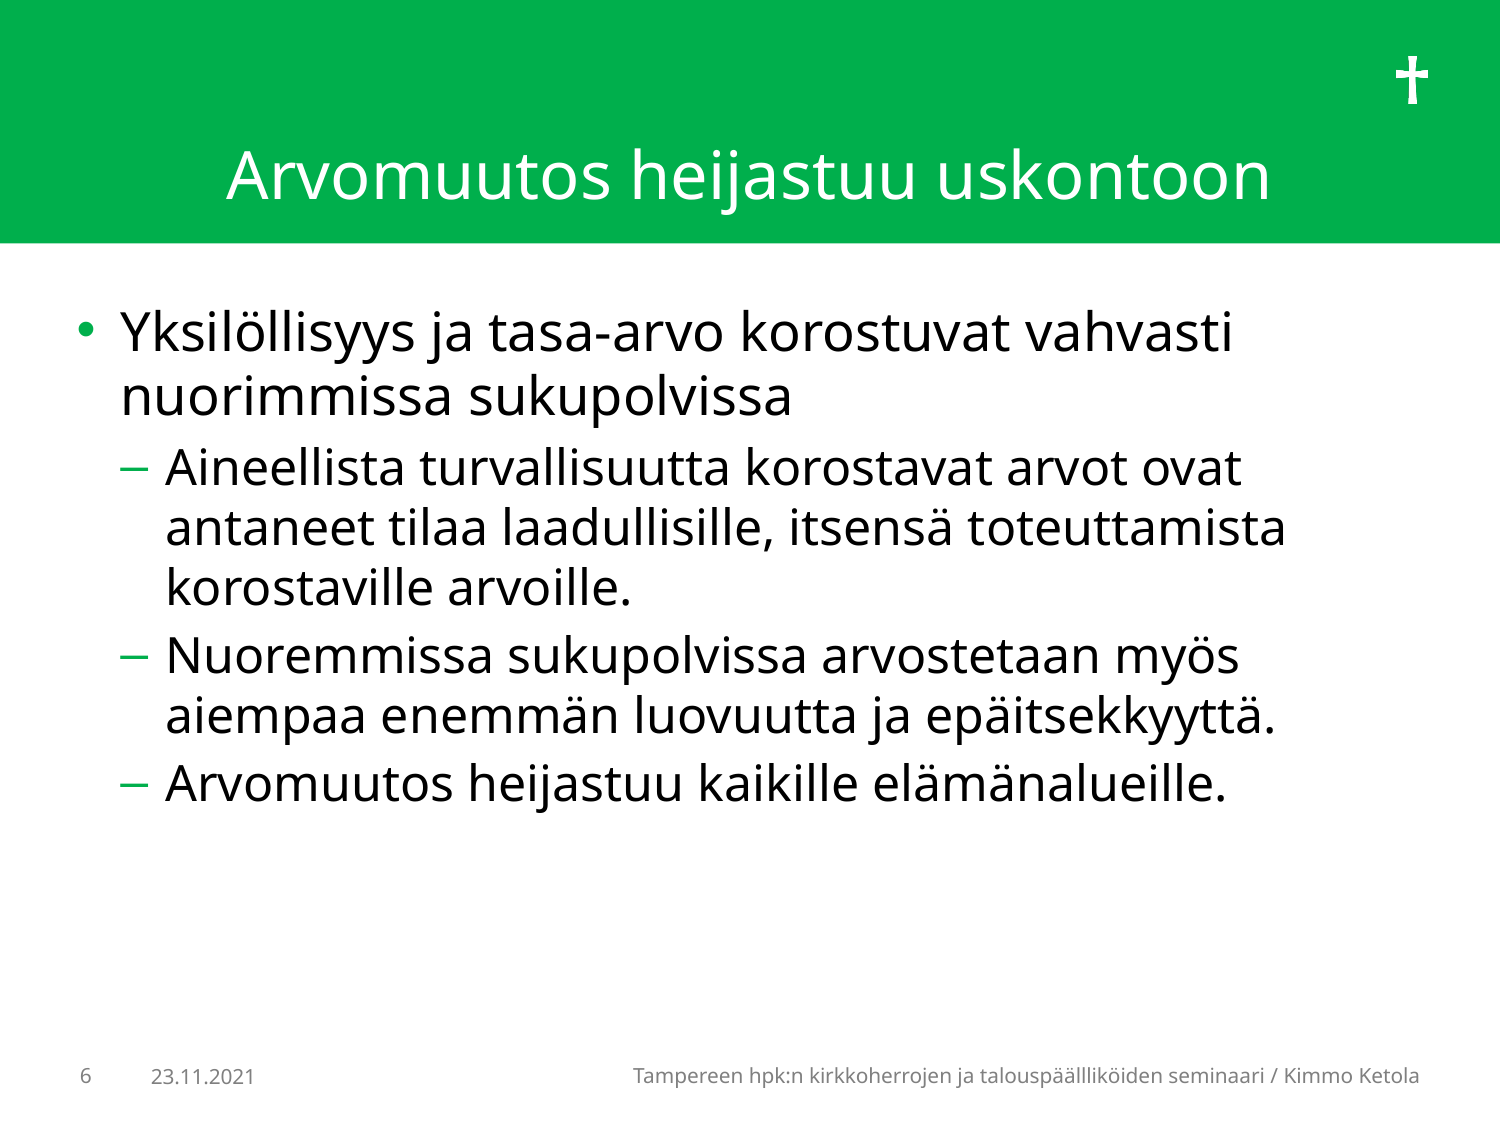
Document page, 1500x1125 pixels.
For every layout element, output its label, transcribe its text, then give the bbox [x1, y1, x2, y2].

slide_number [136, 1058, 442, 1094]
footer Tampereen hpk:n kirkkoherrojen ja talouspäällliköiden seminaari / Kimmo Ketola [442, 1058, 1436, 1094]
title Arvomuutos heijastuu uskontoon [64, 54, 1436, 220]
list Yksilöllisyys ja tasa-arvo korostuvat vahvasti nuorimmissa sukupolvissa Aineellista turvallisuutta korostavat arvot ovat antaneet tilaa laadullisille, itsensä toteuttamista korostaville arvoille. Nuoremmissa sukupolvissa arvostetaan myös aiempaa enemmän luovuutta ja epäitsekkyyttä. Arvomuutos heijastuu kaikille elämänalueille. [64, 290, 1436, 1012]
slide_number 6 [64, 1058, 136, 1094]
